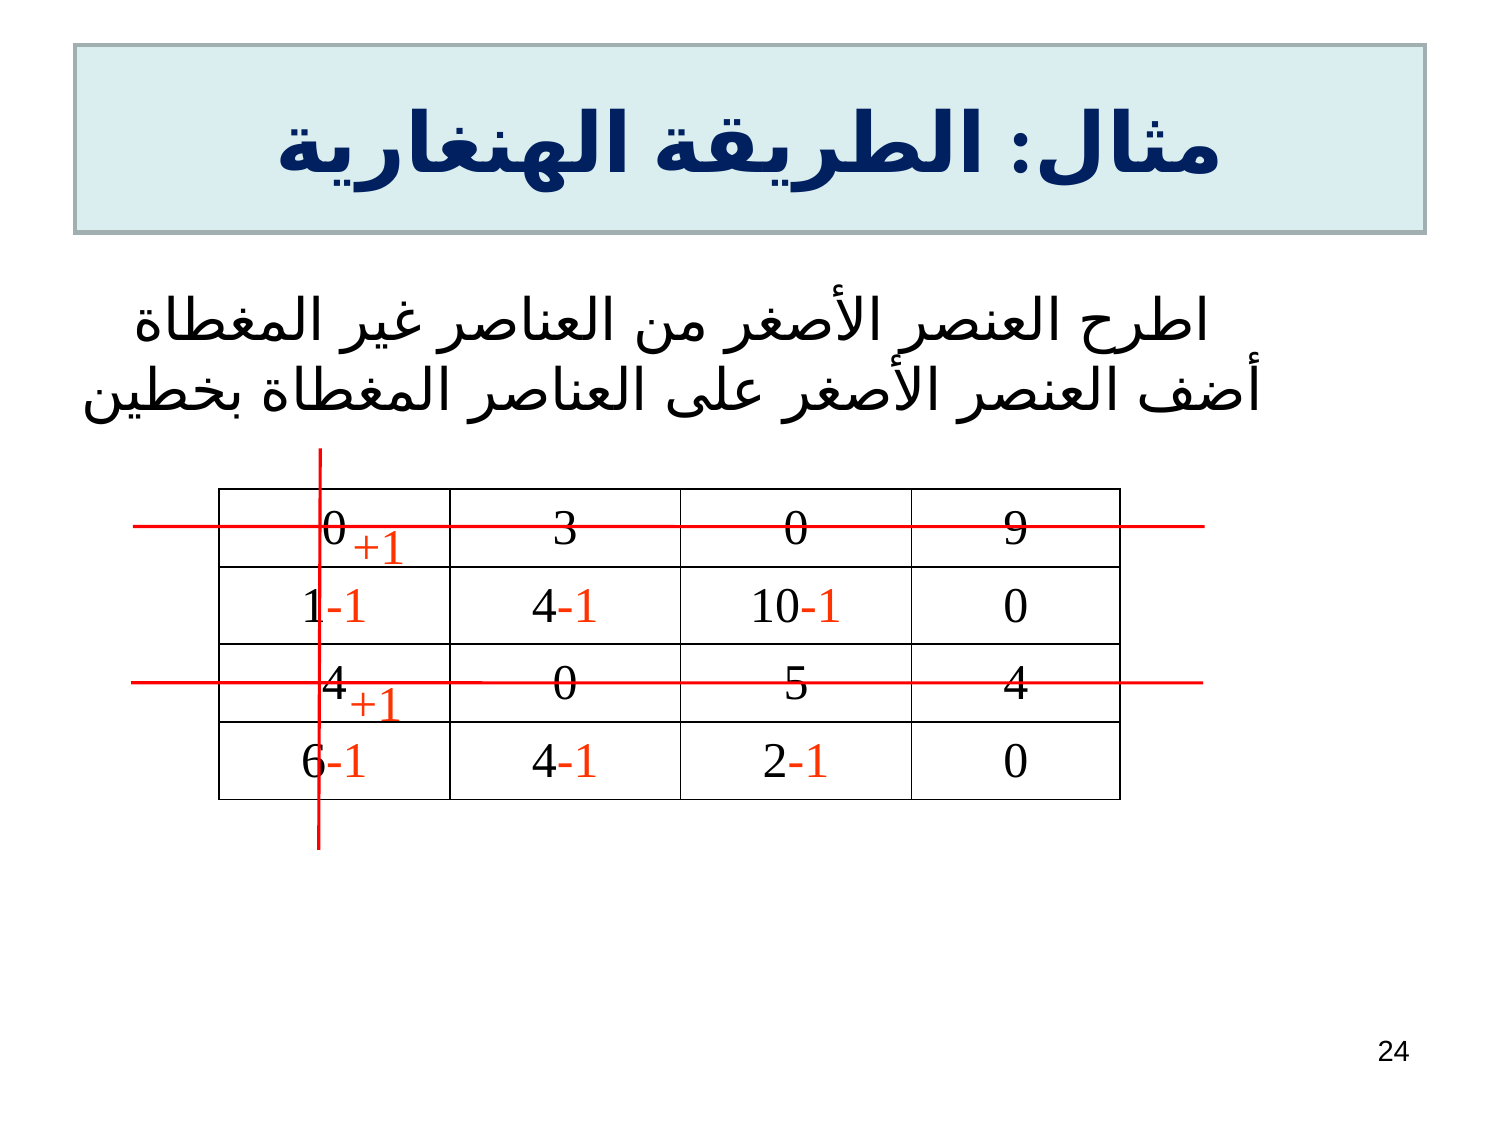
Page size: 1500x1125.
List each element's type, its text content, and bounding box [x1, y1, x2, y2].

text_box +1 [337, 507, 425, 583]
title مثال: الطريقة الهنغارية [73, 43, 1427, 235]
text_box [23, 262, 1455, 1047]
text_box اطرح العنصر الأصغر من العناصر غير المغطاة أضف العنصر الأصغر على العناصر المغطاة بخطين [66, 274, 1278, 430]
text_box +1 [334, 664, 422, 739]
slide_number 24 [1074, 1047, 1426, 1103]
